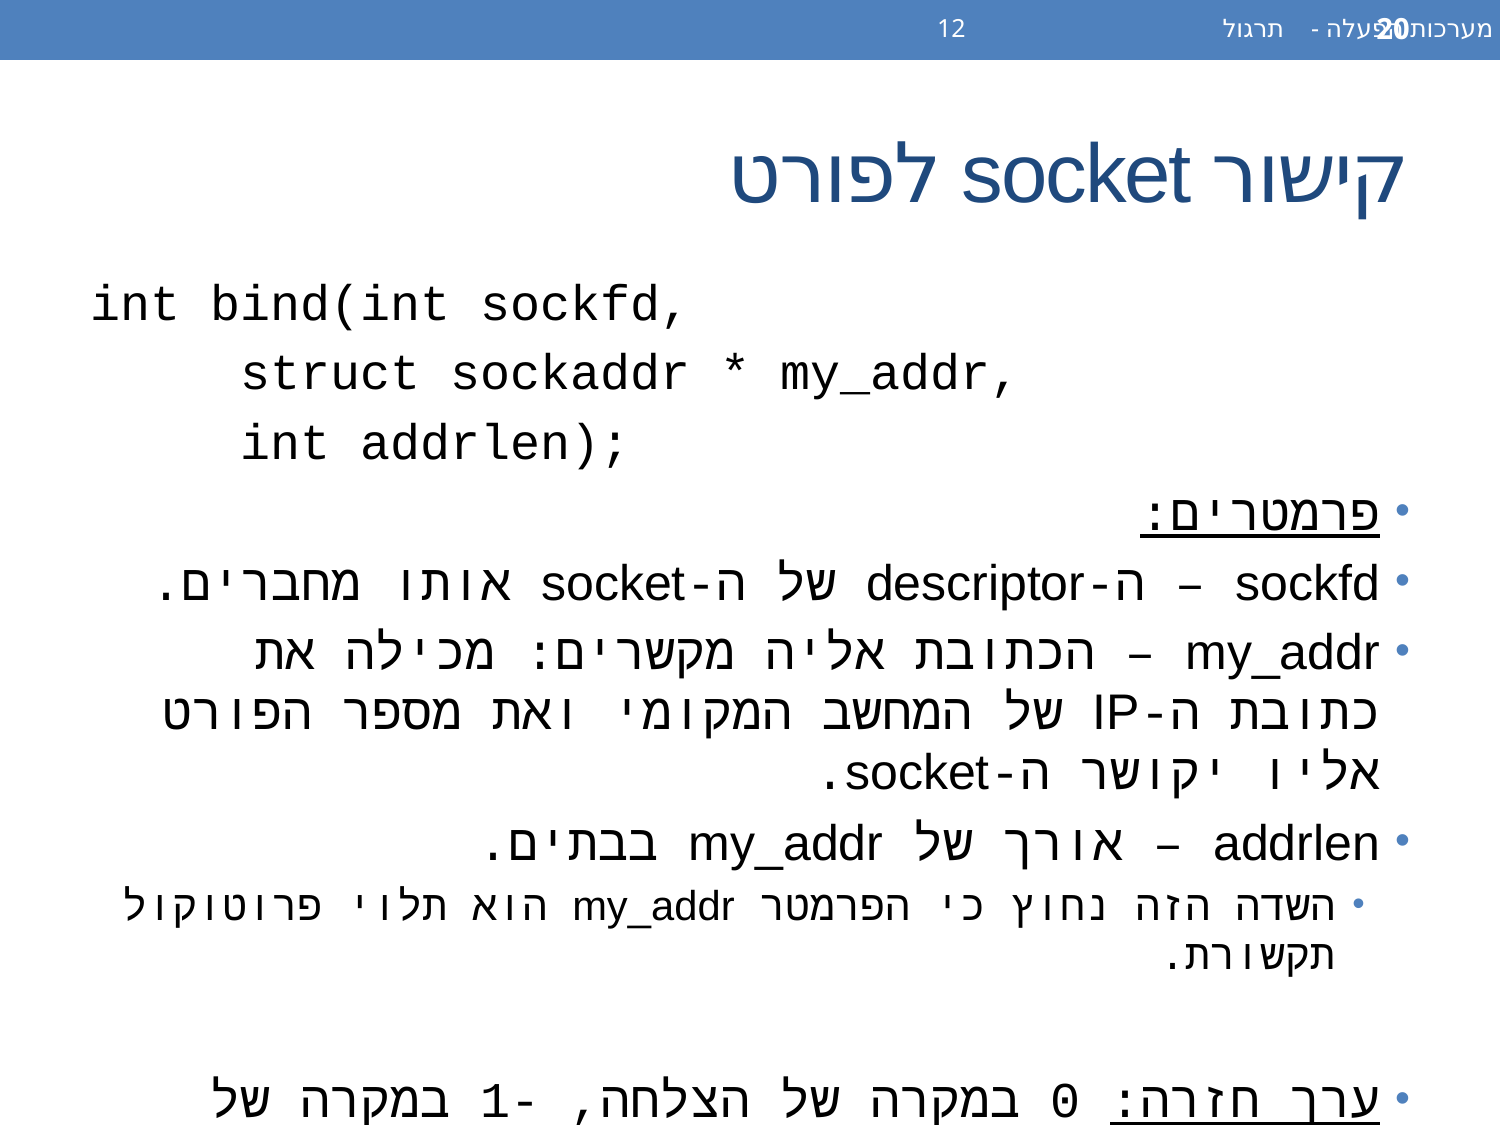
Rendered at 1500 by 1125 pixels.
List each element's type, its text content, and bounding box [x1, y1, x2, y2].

footer מערכות הפעלה - תרגול 12 [562, 3, 1238, 57]
slide_number 20 [1250, 3, 1425, 57]
list int bind(int sockfd, struct sockaddr * my_addr, int addrlen); פרמטרים: sockfd – ה-descriptor של ה-socket אותו מחברים. my_addr – הכתובת אליה מקשרים: מכילה את כתובת ה-IP של המחשב המקומי ואת מספר הפורט אליו יקושר ה-socket. addrlen – אורך של my_addr בבתים. השדה הזה נחוץ כי הפרמטר my_addr הוא תלוי פרוטוקול תקשורת. ערך חזרה: 0 במקרה של הצלחה, -1 במקרה של כישלון. [75, 262, 1425, 1063]
title קישור socket לפורט [75, 87, 1425, 250]
